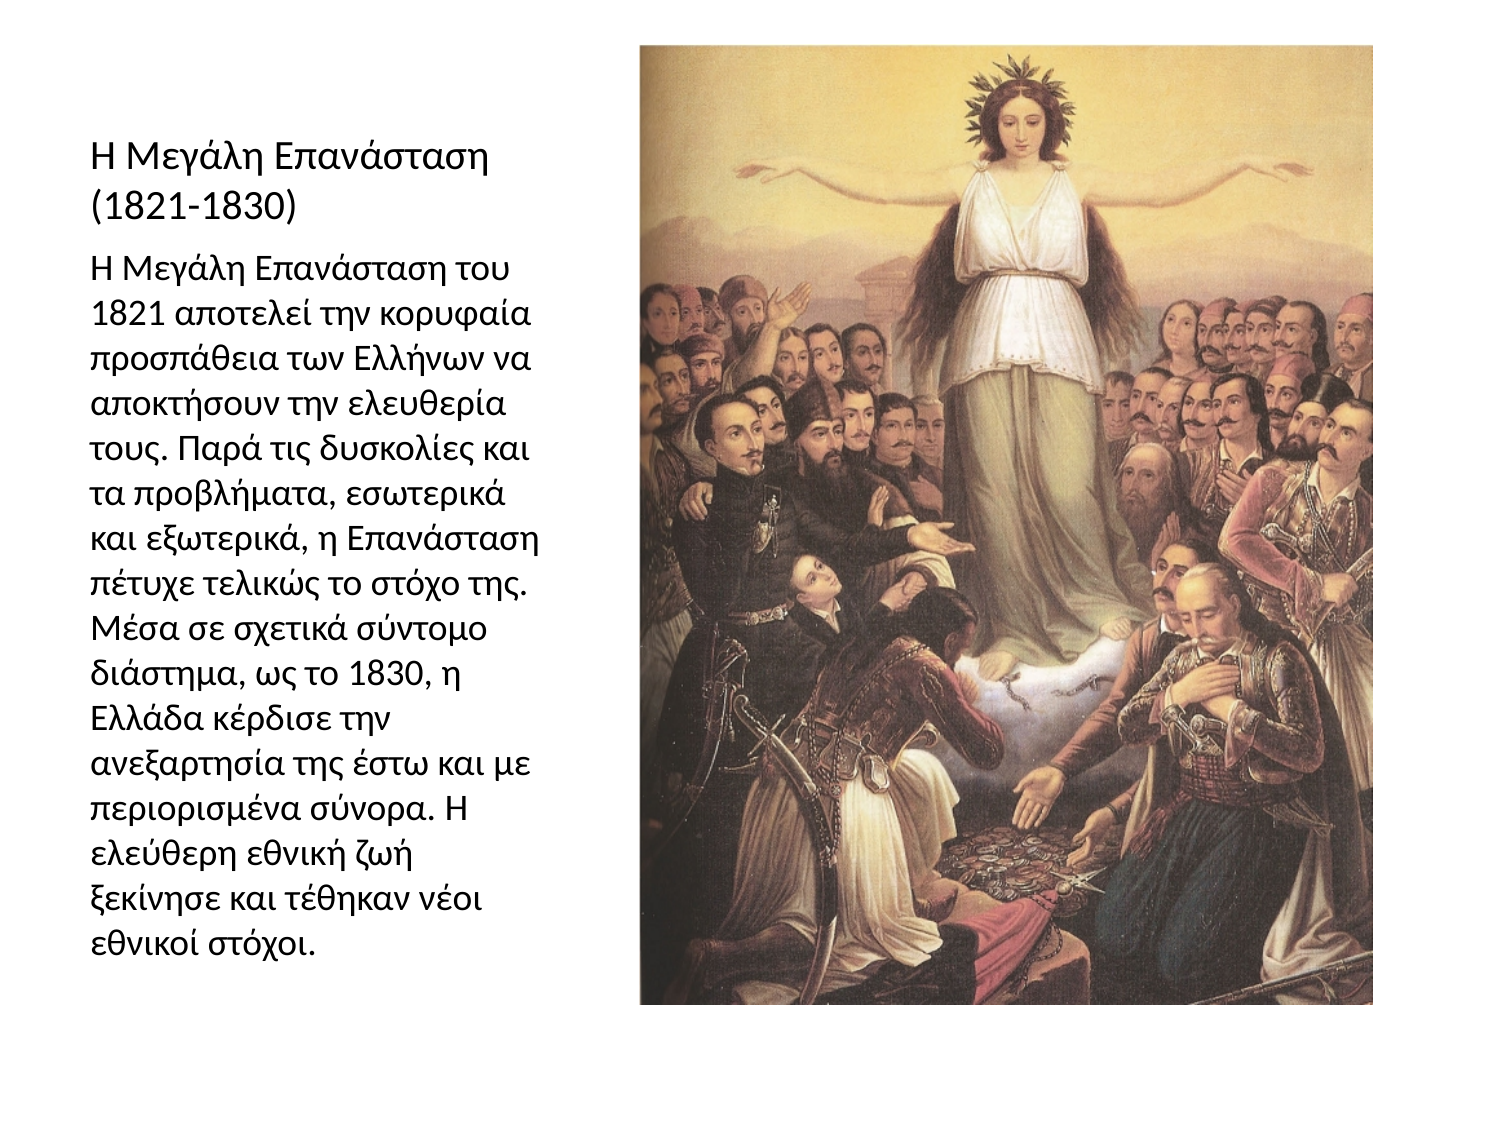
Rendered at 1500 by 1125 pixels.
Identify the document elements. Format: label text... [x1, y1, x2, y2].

title Η Μεγάλη Επανάσταση (1821-1830) [75, 44, 569, 235]
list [638, 44, 1373, 1006]
list Η Μεγάλη Επανάσταση του 1821 αποτελεί την κορυφαία προσπάθεια των Ελλήνων να αποκτήσουν την ελευθερία τους. Παρά τις δυσκολίες και τα προβλήματα, εσωτερικά και εξωτερικά, η Επανάσταση πέτυχε τελικώς το στόχο της. Μέσα σε σχετικά σύντομο διάστημα, ως το 1830, η Ελλάδα κέρδισε την ανεξαρτησία της έστω και με περιορισμένα σύνορα. Η ελεύθερη εθνική ζωή ξεκίνησε και τέθηκαν νέοι εθνικοί στόχοι. [75, 235, 569, 1005]
